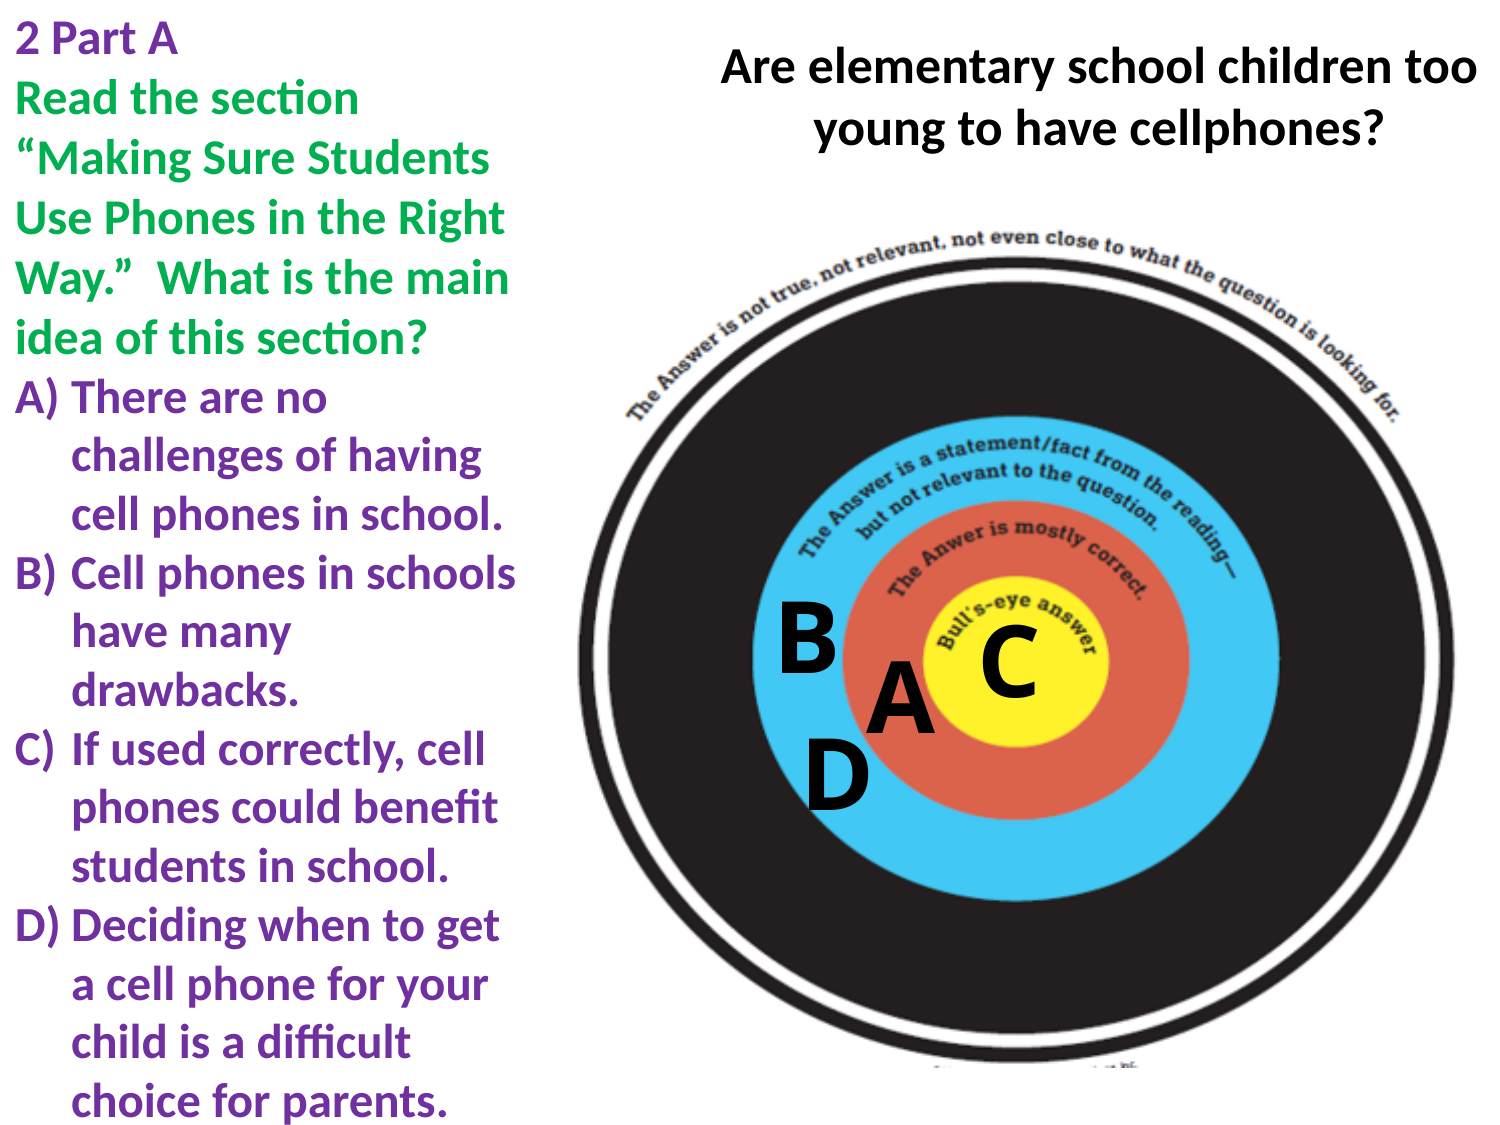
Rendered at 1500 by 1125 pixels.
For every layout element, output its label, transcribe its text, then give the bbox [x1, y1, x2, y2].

text_box 2 Part A Read the section “Making Sure Students Use Phones in the Right Way.” What is the main idea of this section? There are no challenges of having cell phones in school. Cell phones in schools have many drawbacks. If used correctly, cell phones could benefit students in school. Deciding when to get a cell phone for your child is a difficult choice for parents. [0, 0, 545, 1125]
text_box Are elementary school children too young to have cellphones? [699, 21, 1500, 210]
picture [575, 224, 1466, 1068]
